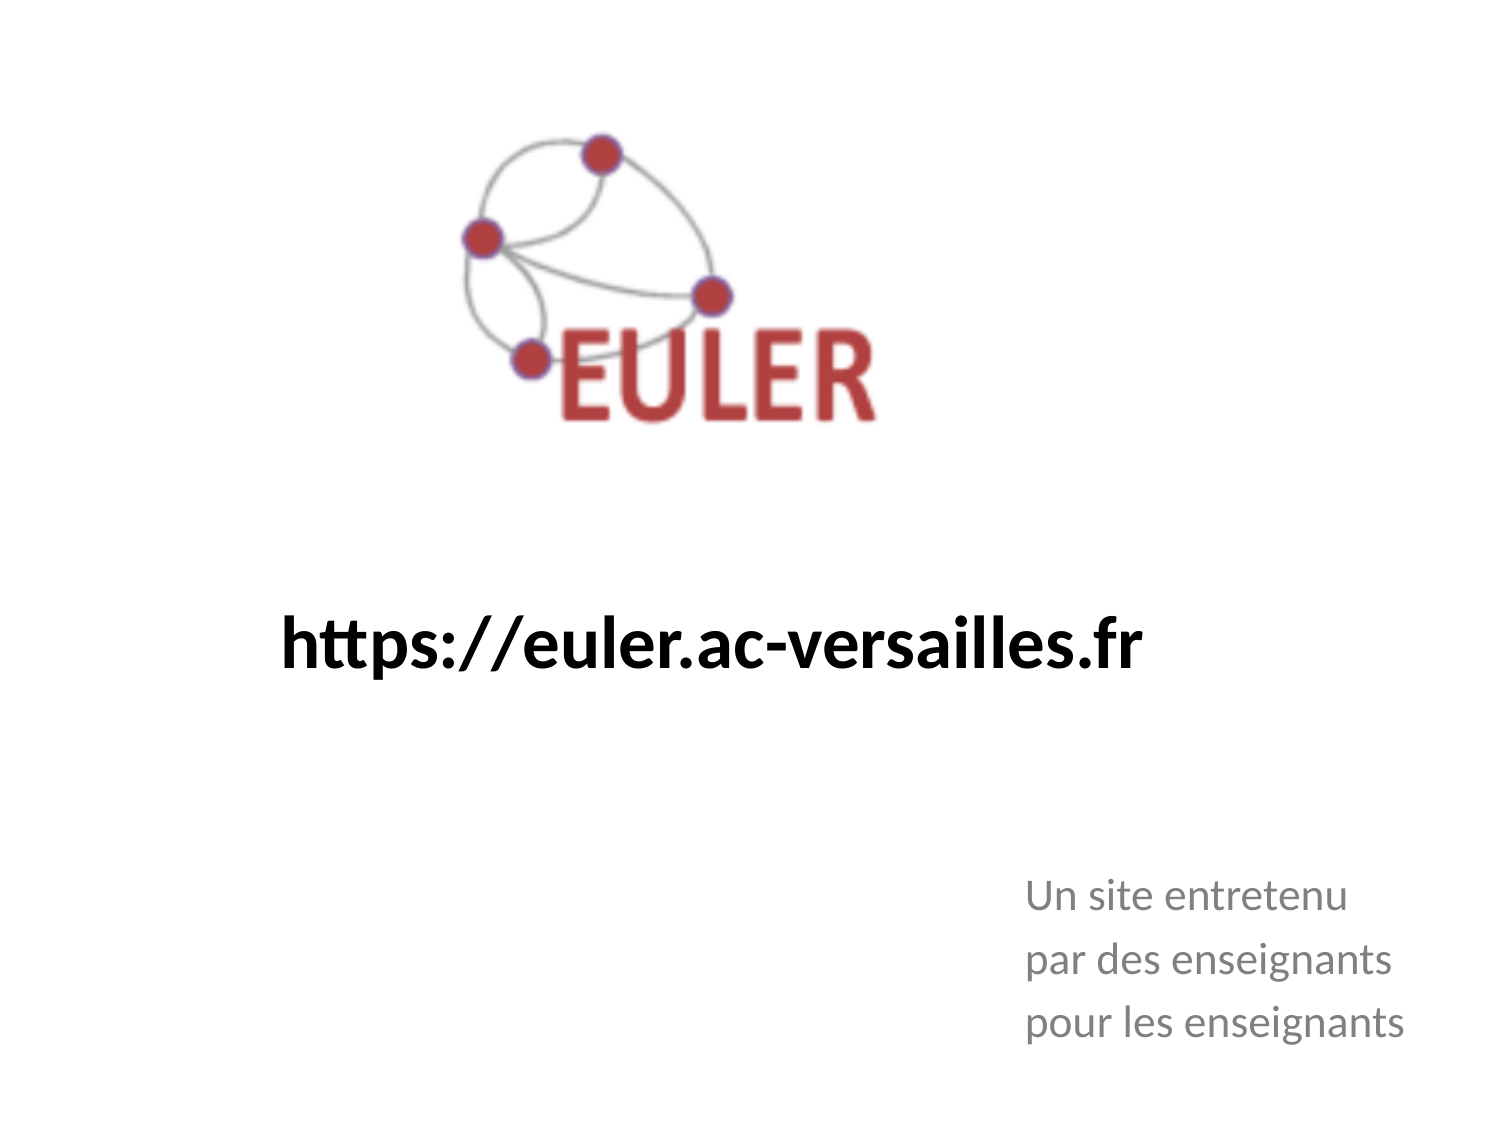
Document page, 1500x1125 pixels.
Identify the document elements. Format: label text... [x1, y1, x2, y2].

picture [442, 125, 892, 445]
text_box Un site entretenu par des enseignants pour les enseignants [1009, 857, 1436, 1083]
text_box https://euler.ac-versailles.fr [265, 586, 1317, 691]
